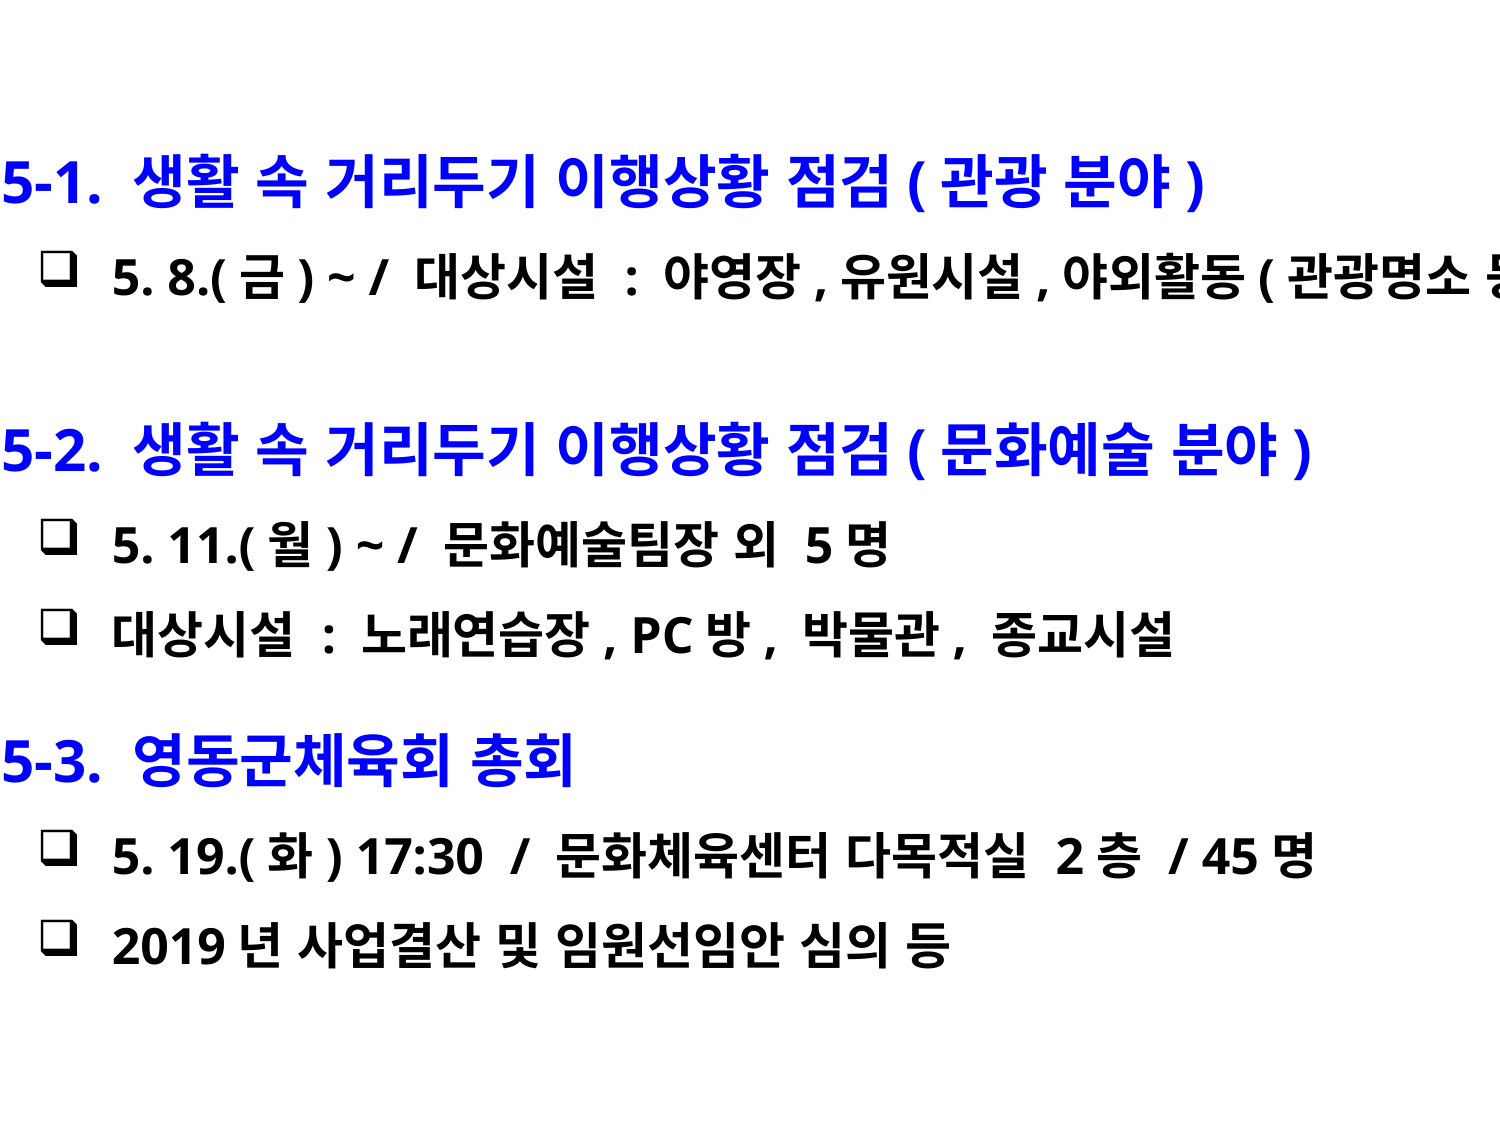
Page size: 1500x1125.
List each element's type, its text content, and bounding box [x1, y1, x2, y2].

text_box 5-1. 생활 속 거리두기 이행상황 점검(관광 분야) 5. 8.(금) ~ / 대상시설 : 야영장,유원시설,야외활동(관광명소 등) [0, 82, 1424, 338]
text_box 5-3. 영동군체육회 총회 5. 19.(화) 17:30 / 문화체육센터 다목적실 2층 / 45명 2019년 사업결산 및 임원선임안 심의 등 [0, 660, 1424, 917]
text_box 5-2. 생활 속 거리두기 이행상황 점검(문화예술 분야) 5. 11.(월) ~ / 문화예술팀장 외 5명 대상시설 : 노래연습장, PC방, 박물관, 종교시설 [0, 349, 1424, 606]
